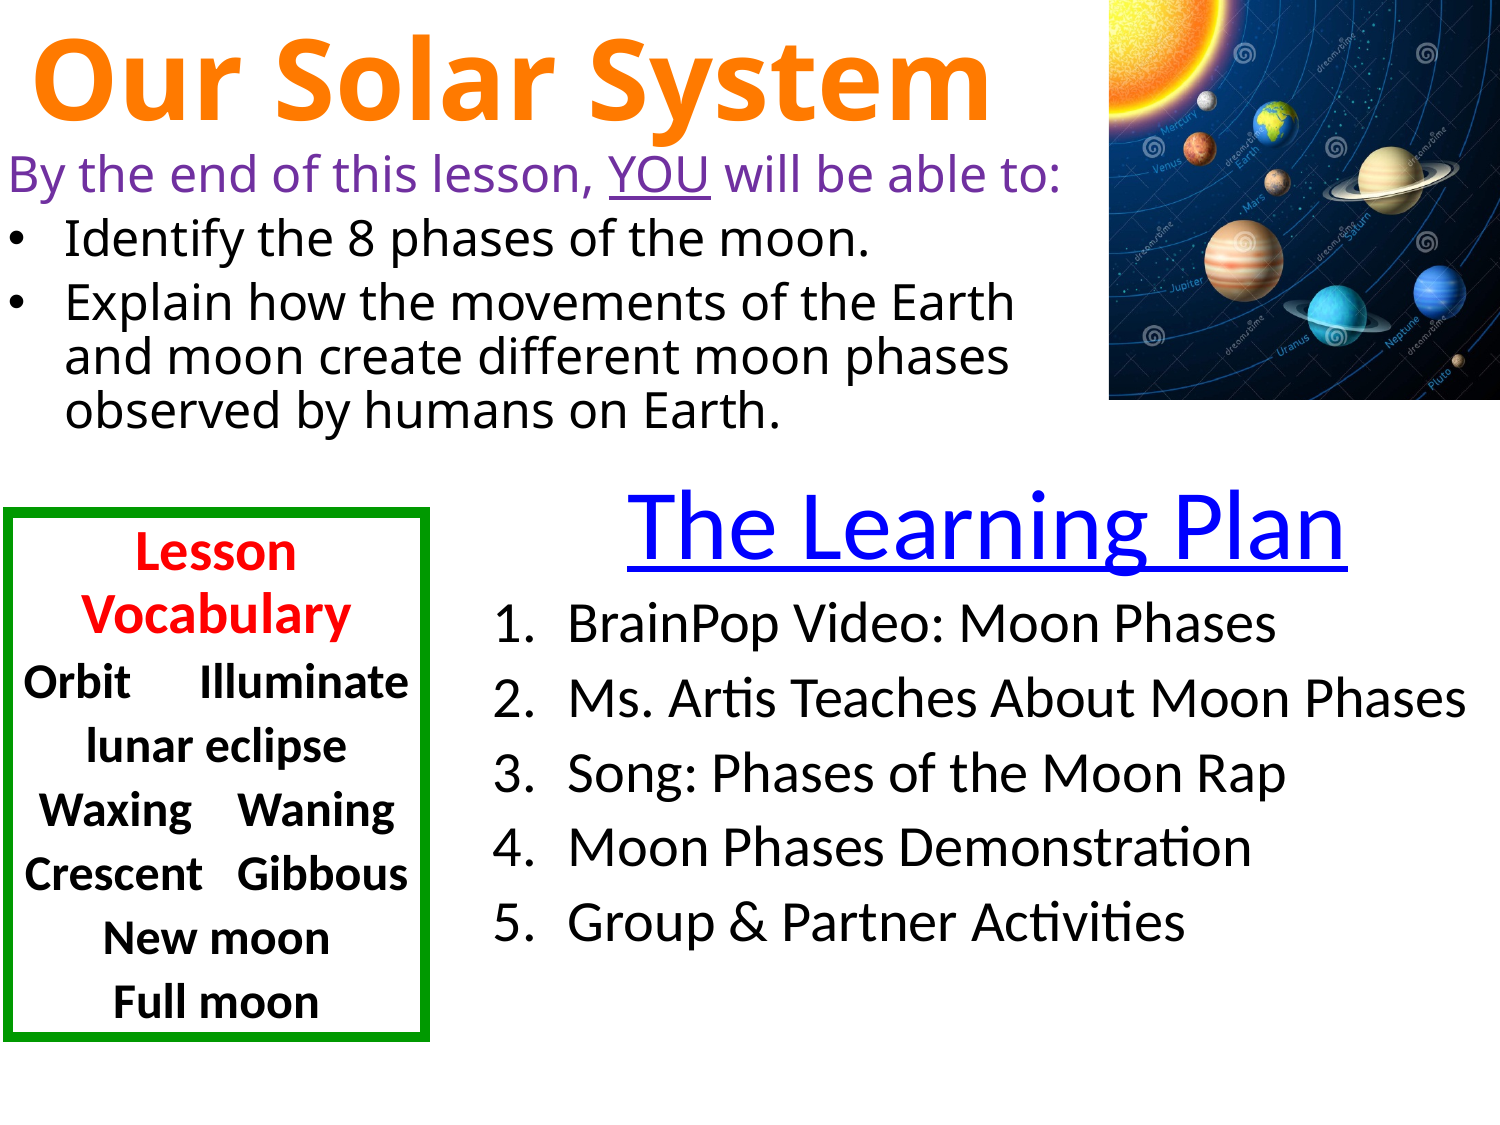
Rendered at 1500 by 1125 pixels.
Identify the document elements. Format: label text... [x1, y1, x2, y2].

list By the end of this lesson, YOU will be able to: Identify the 8 phases of the moon. Explain how the movements of the Earth and moon create different moon phases observed by humans on Earth. [0, 141, 1116, 491]
picture [1108, 0, 1500, 401]
text_box Our Solar System [0, 0, 1025, 150]
text_box The Learning Plan BrainPop Video: Moon Phases Ms. Artis Teaches About Moon Phases Song: Phases of the Moon Rap Moon Phases Demonstration Group & Partner Activities [478, 465, 1497, 1037]
text_box Lesson Vocabulary Orbit Illuminate lunar eclipse Waxing Waning Crescent Gibbous New moon Full moon [8, 512, 426, 1037]
